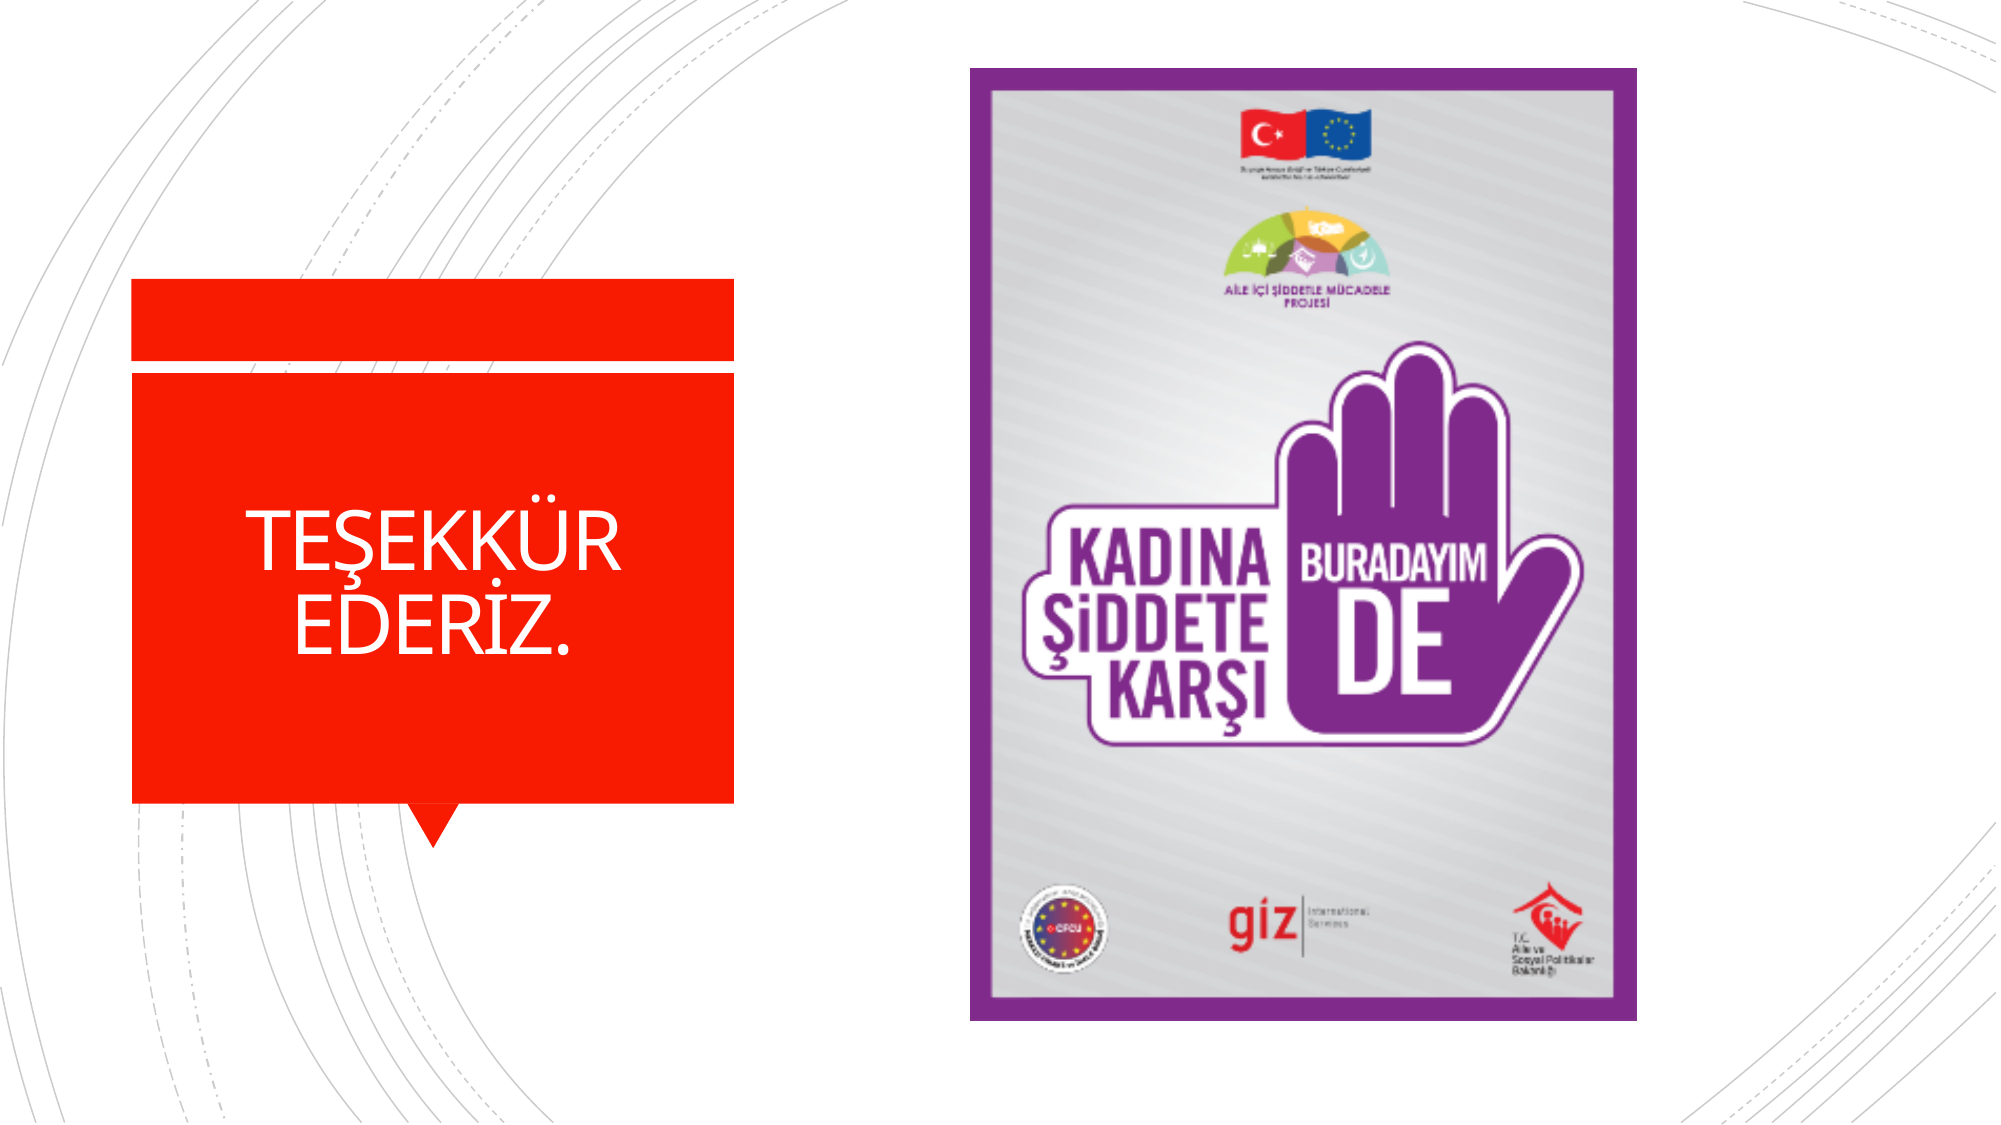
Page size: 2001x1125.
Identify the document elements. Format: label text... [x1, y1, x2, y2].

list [970, 68, 1637, 1021]
title TEŞEKKÜR EDERİZ. [145, 385, 720, 789]
